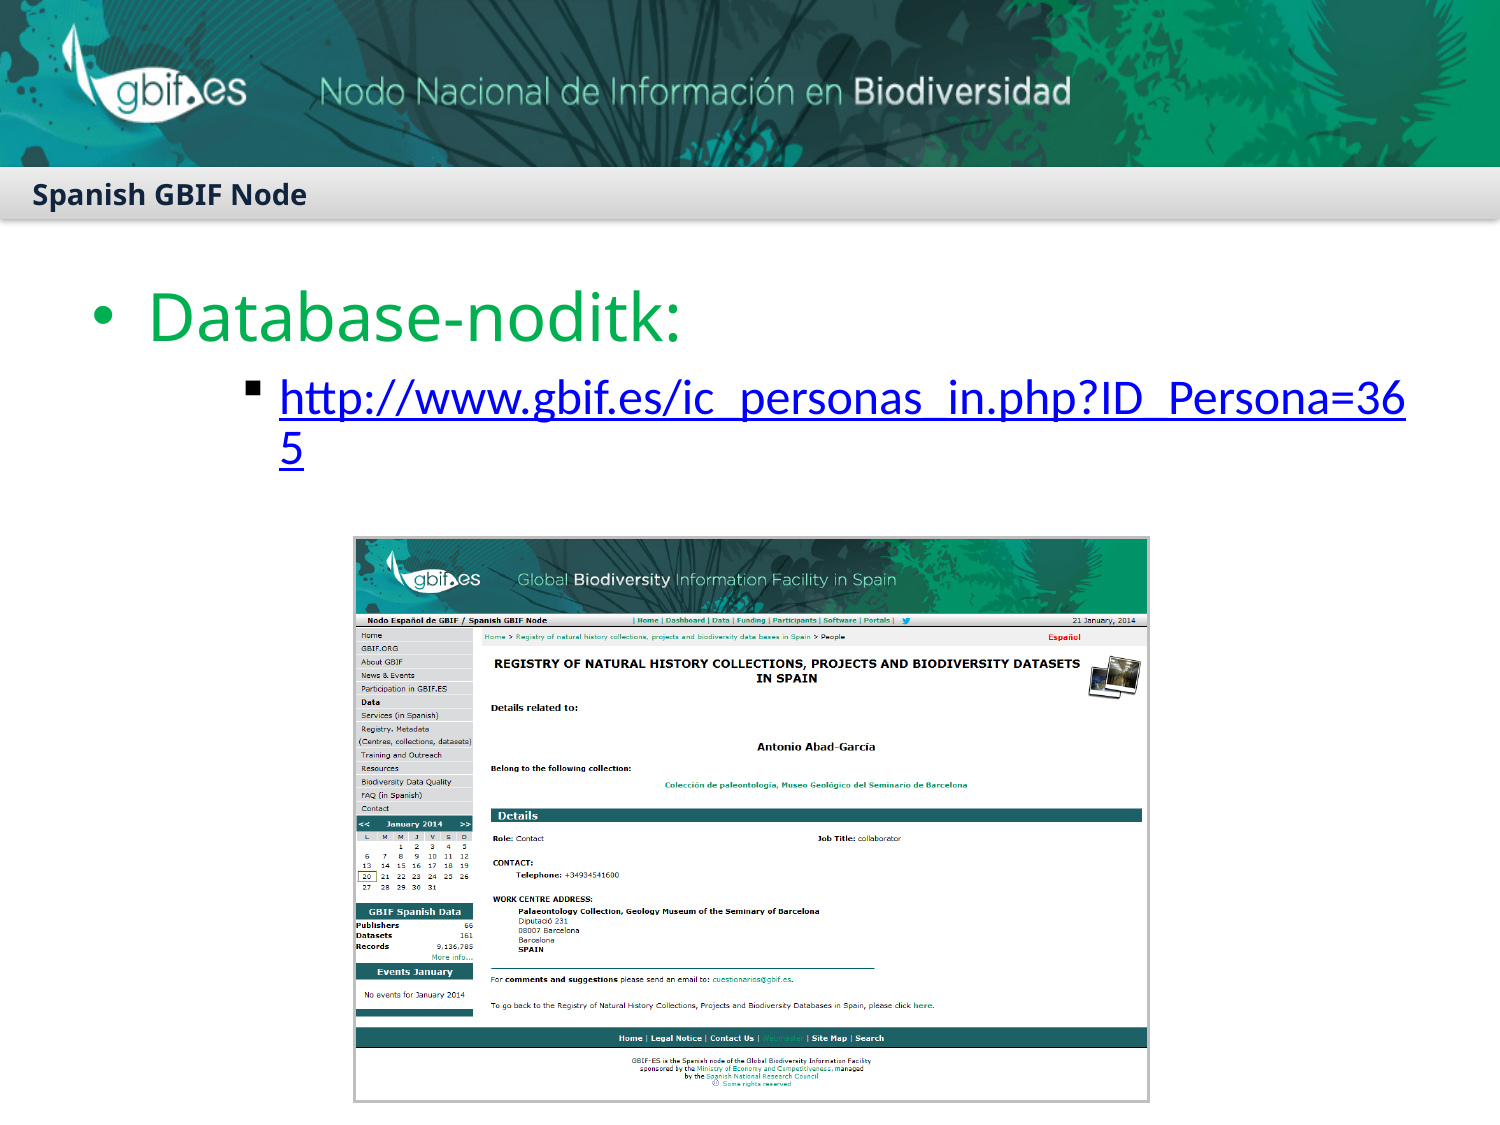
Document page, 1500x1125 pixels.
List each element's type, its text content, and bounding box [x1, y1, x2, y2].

picture [355, 538, 1148, 1101]
text_box Database-noditk: http://www.gbif.es/ic_personas_in.php?ID_Persona=365 [76, 267, 1427, 1125]
picture [0, 0, 1500, 168]
